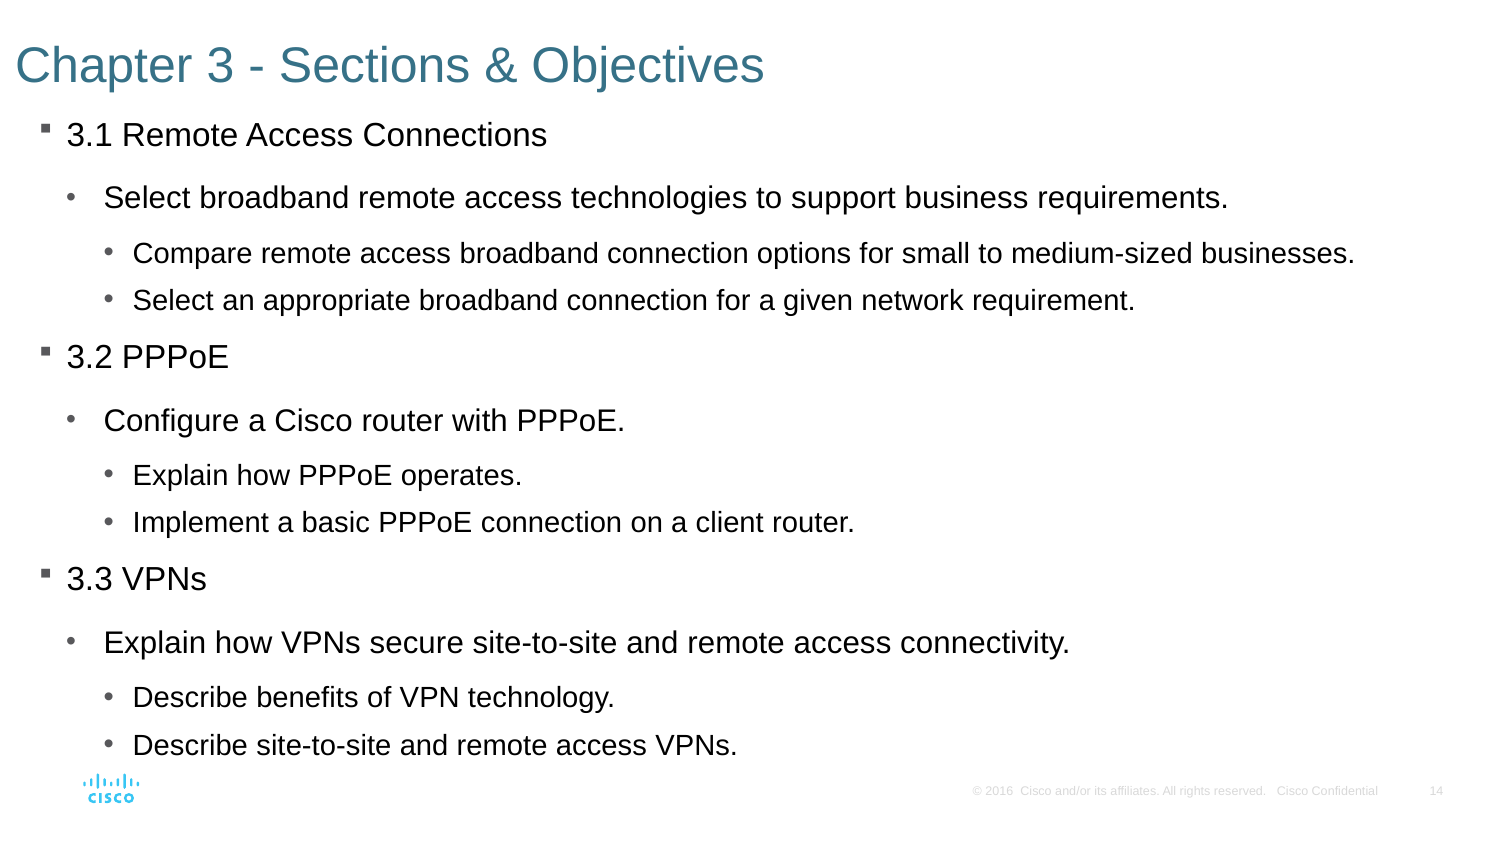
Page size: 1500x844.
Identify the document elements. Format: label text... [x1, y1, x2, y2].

list 3.1 Remote Access Connections Select broadband remote access technologies to support business requirements. Compare remote access broadband connection options for small to medium-sized businesses. Select an appropriate broadband connection for a given network requirement. 3.2 PPPoE Configure a Cisco router with PPPoE. Explain how PPPoE operates. Implement a basic PPPoE connection on a client router. 3.3 VPNs Explain how VPNs secure site-to-site and remote access connectivity. Describe benefits of VPN technology. Describe site-to-site and remote access VPNs. [23, 125, 1477, 787]
title Chapter 3 - Sections & Objectives [0, 0, 1500, 125]
